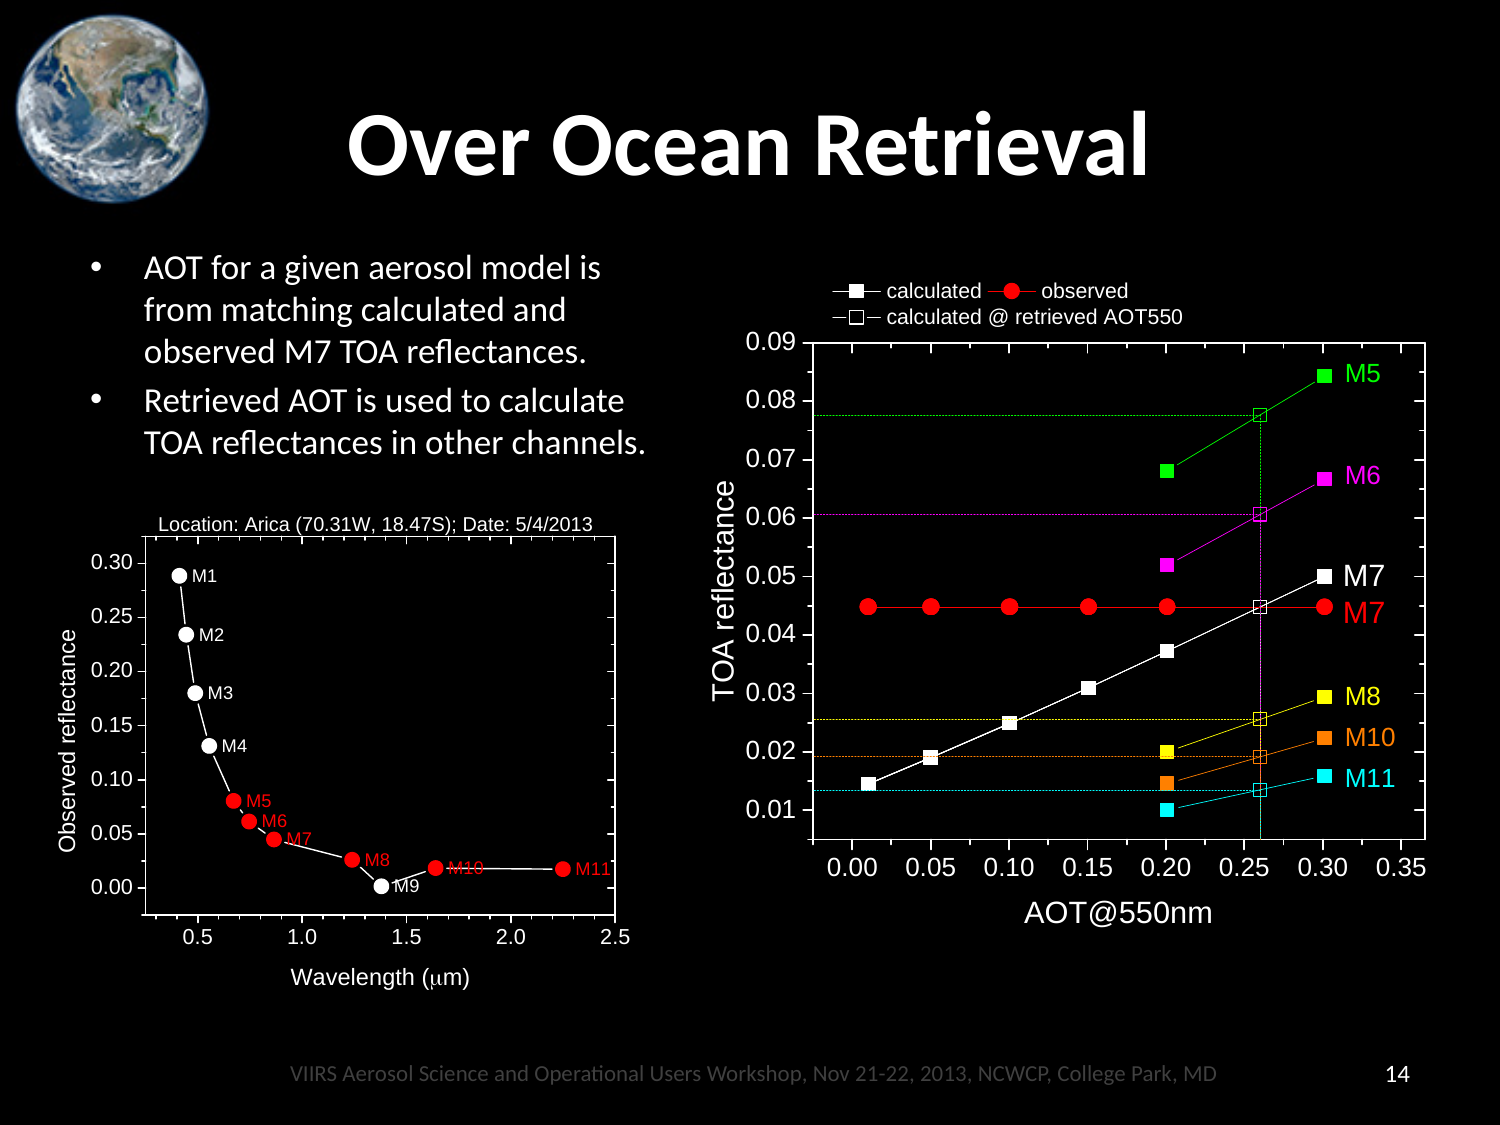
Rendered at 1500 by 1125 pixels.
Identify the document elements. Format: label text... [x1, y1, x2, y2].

picture [0, 0, 225, 225]
footer VIIRS Aerosol Science and Operational Users Workshop, Nov 21-22, 2013, NCWCP, College Park, MD [275, 1042, 1238, 1103]
title Over Ocean Retrieval [75, 45, 1425, 233]
picture [22, 262, 1489, 1005]
slide_number 14 [1262, 1042, 1425, 1103]
list AOT for a given aerosol model is from matching calculated and observed M7 TOA reflectances. Retrieved AOT is used to calculate TOA reflectances in other channels. [75, 237, 663, 473]
